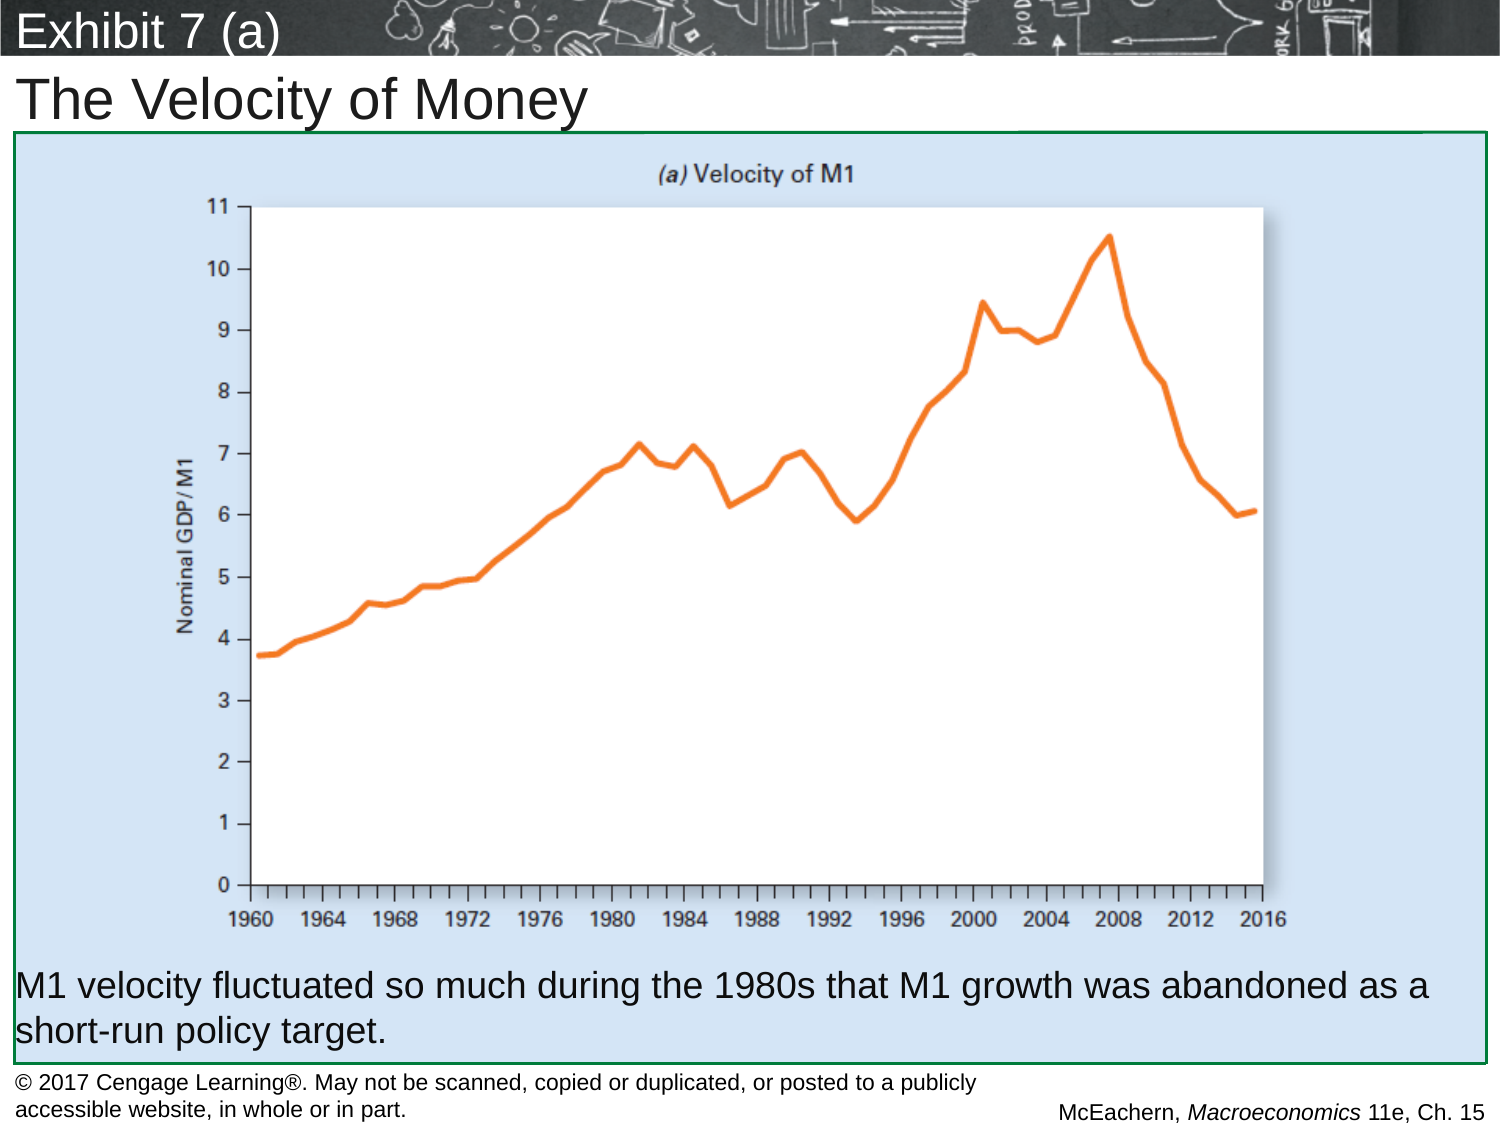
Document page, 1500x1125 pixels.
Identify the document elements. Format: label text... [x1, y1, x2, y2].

list The Velocity of Money [0, 54, 1500, 133]
footer © 2017 Cengage Learning®. May not be scanned, copied or duplicated, or posted to a publicly accessible website, in whole or in part. [0, 1065, 1055, 1125]
picture [1363, 0, 1499, 54]
list M1 velocity fluctuated so much during the 1980s that M1 growth was abandoned as a short-run policy target. [0, 954, 1476, 1050]
title Exhibit 7 (a) [0, 0, 1363, 54]
picture [146, 152, 1309, 941]
